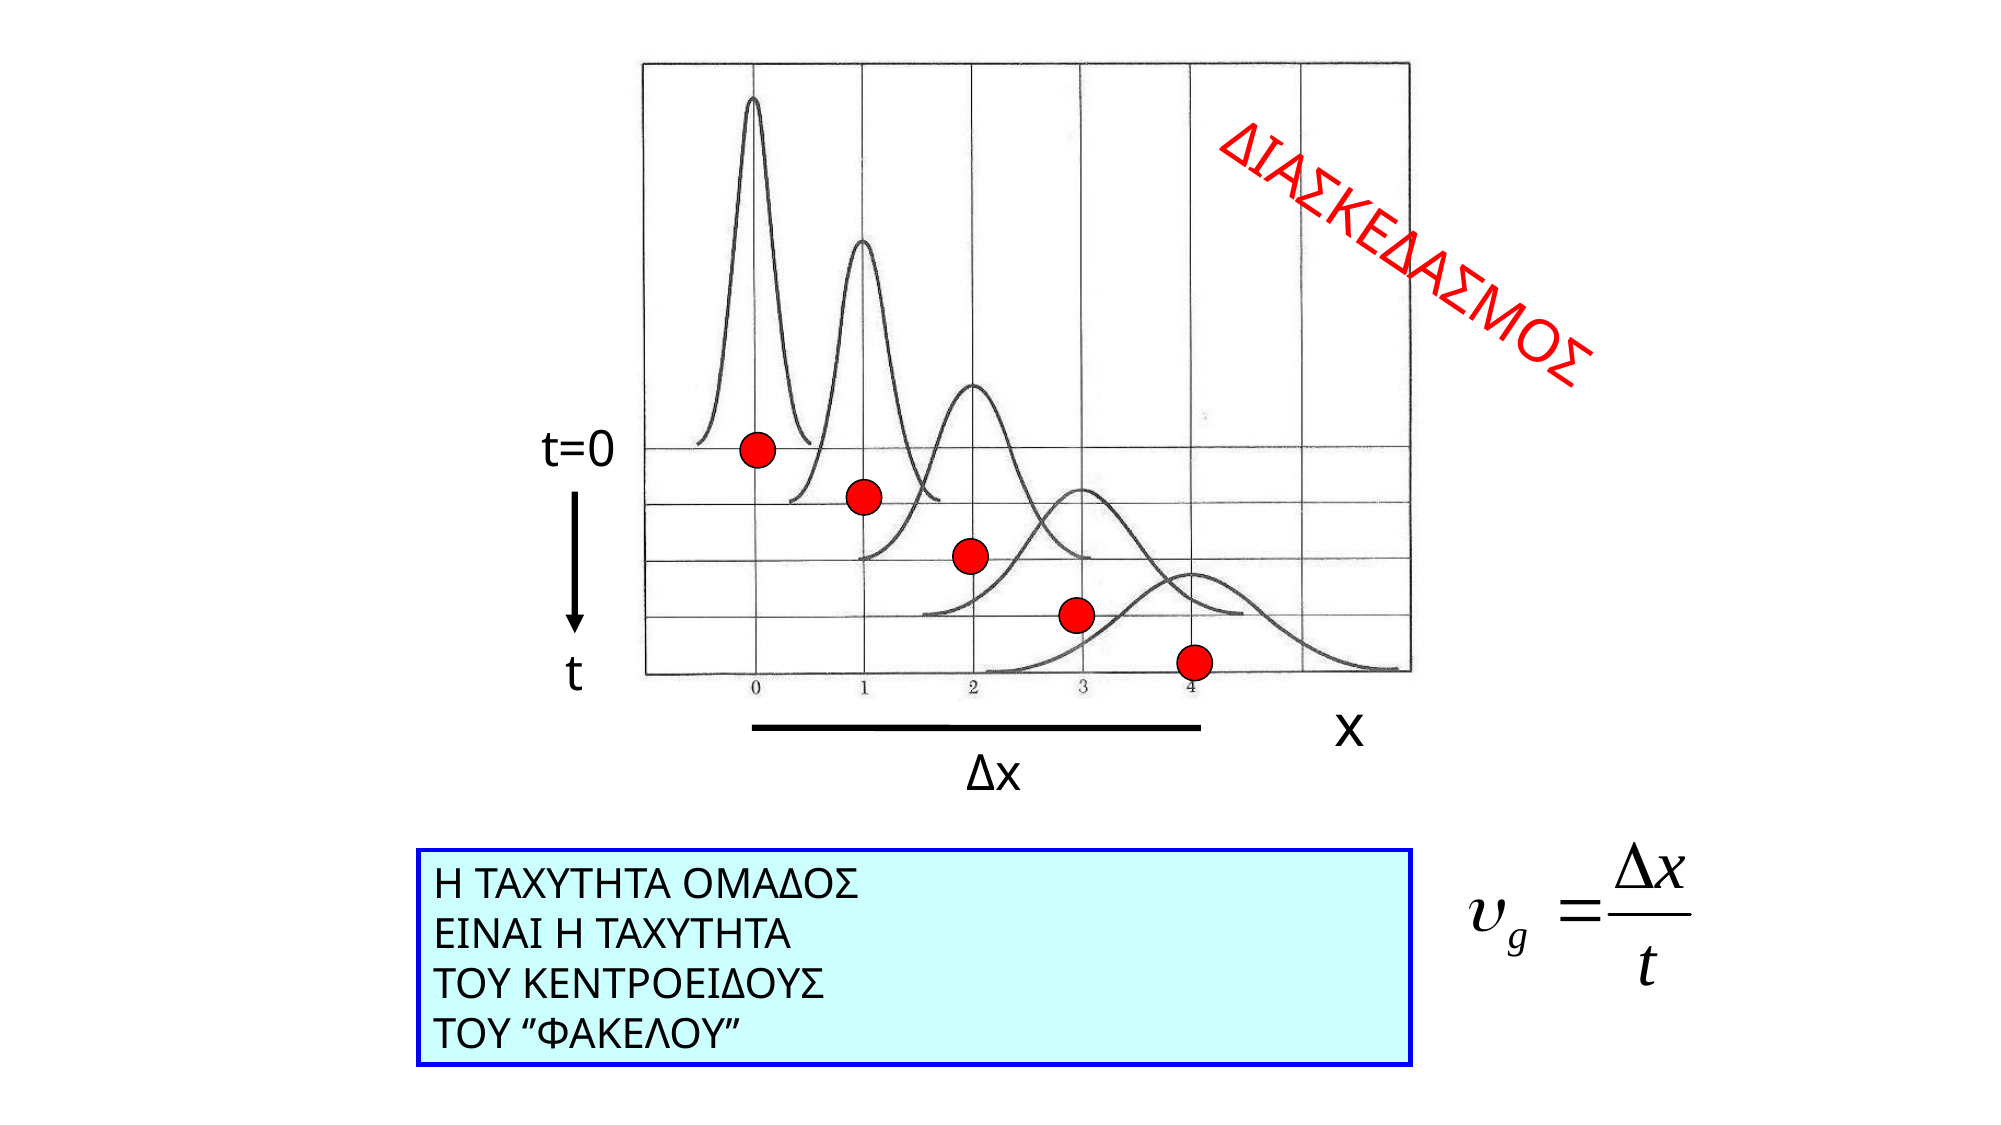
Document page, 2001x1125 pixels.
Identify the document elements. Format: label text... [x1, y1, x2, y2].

text_box x [1319, 701, 1381, 766]
text_box t=0 [526, 408, 610, 484]
text_box t [550, 633, 599, 708]
picture [610, 42, 1436, 701]
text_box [1460, 822, 1702, 1001]
text_box Δx [951, 732, 1037, 808]
text_box [568, 491, 581, 634]
text_box ΔΙΑΣΚΕΔΑΣΜΟΣ [1436, 217, 1623, 414]
text_box H TAXYTHTA OΜΑΔΟΣ ΕΙΝΑΙ Η ΤΑΧΥΤΗΤΑ ΤΟΥ ΚΕΝΤΡΟΕΙΔΟΥΣ ΤΟΥ ‘’ΦΑΚΕΛΟΥ’’ [418, 849, 1411, 1065]
